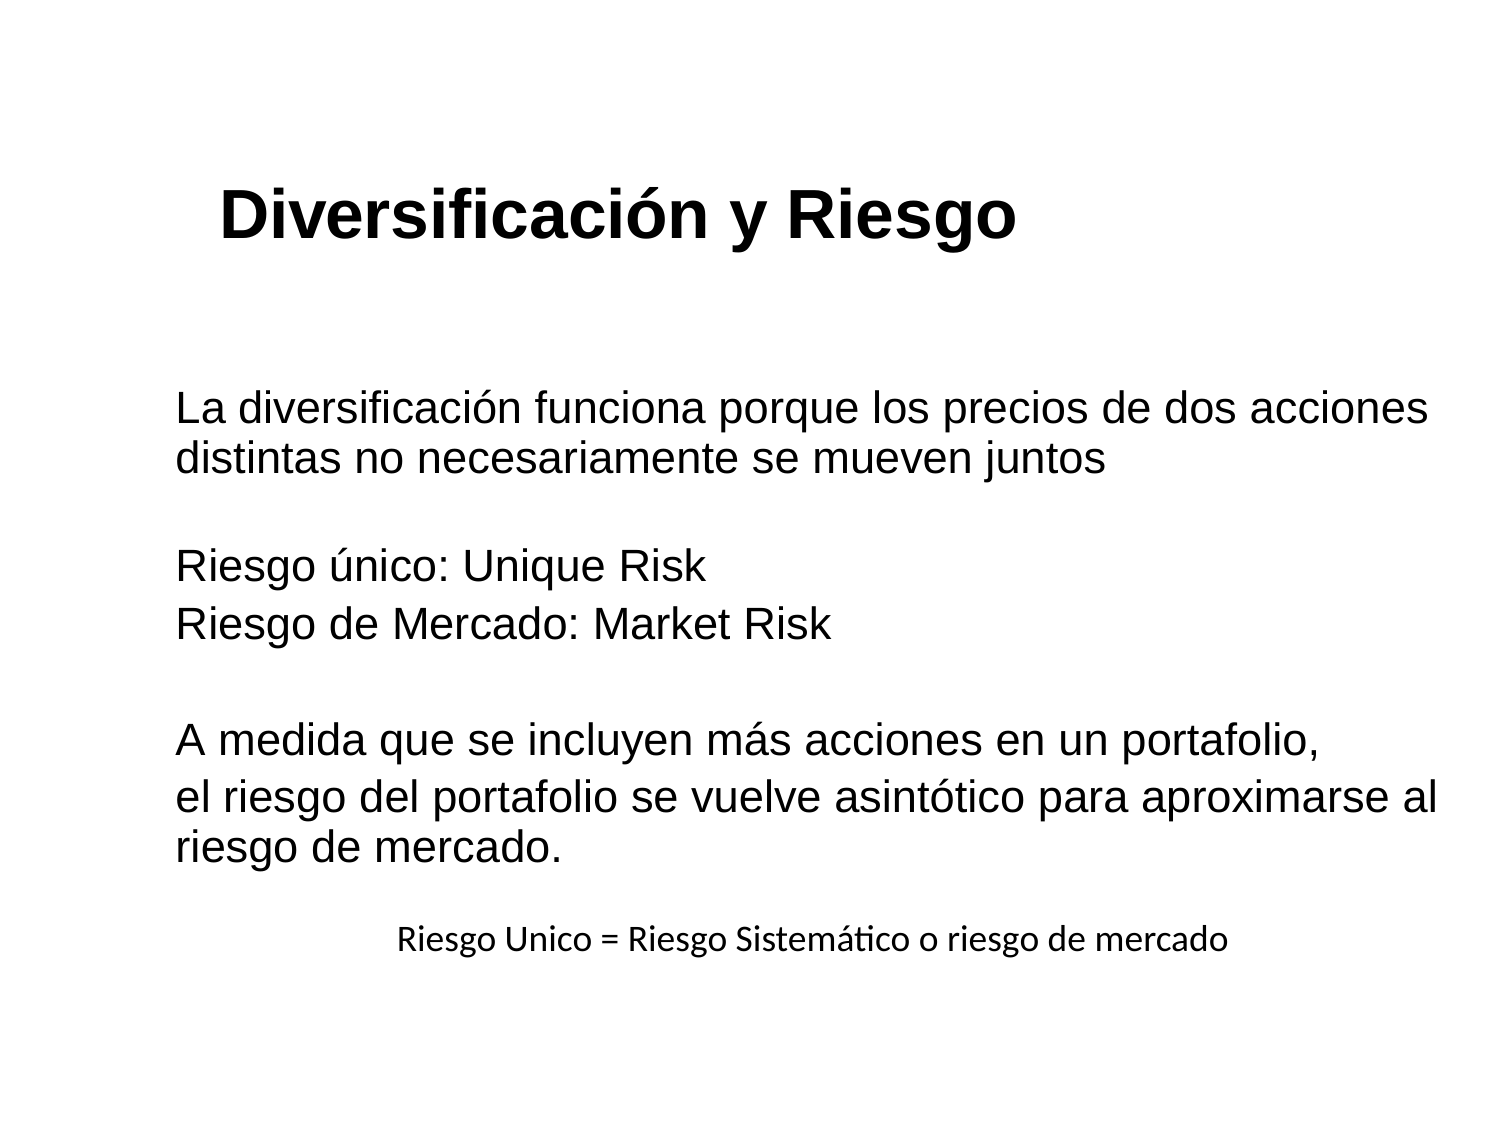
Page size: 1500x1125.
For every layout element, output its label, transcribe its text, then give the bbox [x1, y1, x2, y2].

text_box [174, 174, 1438, 937]
text_box Riesgo Unico = Riesgo Sistemático o riesgo de mercado [382, 944, 1245, 967]
